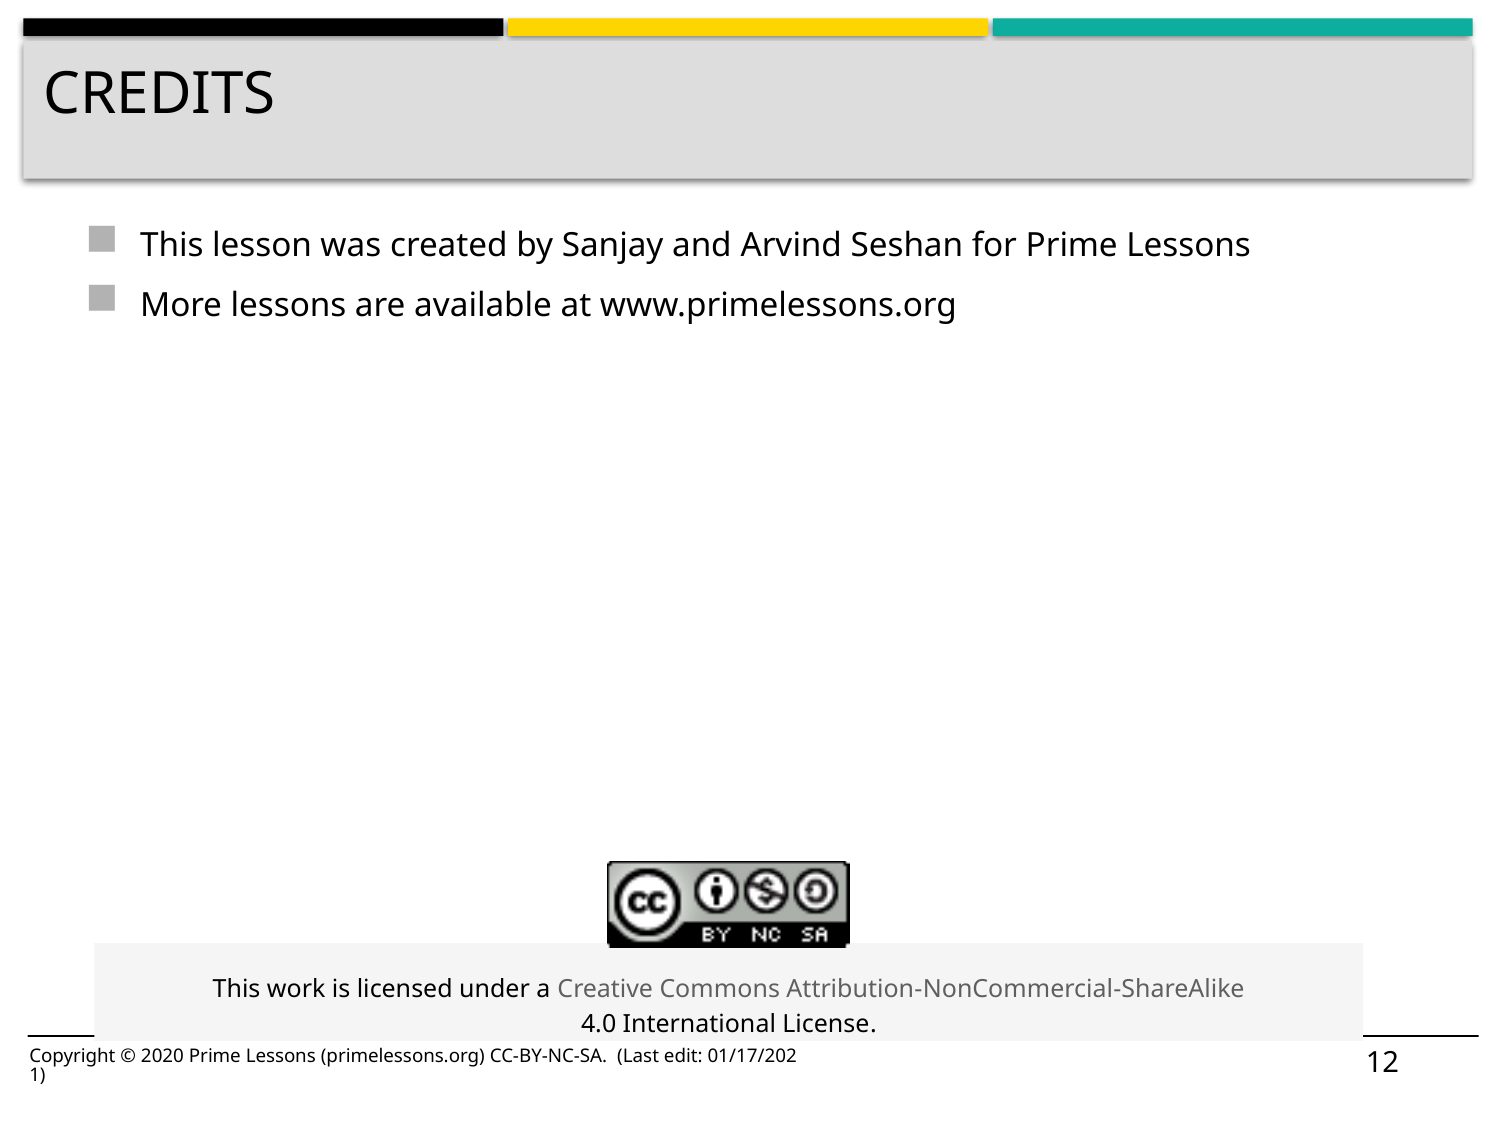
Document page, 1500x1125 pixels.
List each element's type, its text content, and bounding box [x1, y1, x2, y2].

footer Copyright © 2020 Prime Lessons (primelessons.org) CC-BY-NC-SA. (Last edit: 01/17/2021) [14, 1036, 814, 1097]
slide_number 12 [1351, 1036, 1478, 1097]
picture [606, 861, 851, 948]
text_box This work is licensed under a Creative Commons Attribution-NonCommercial-ShareAlike 4.0 International License. [94, 943, 1363, 1041]
list This lesson was created by Sanjay and Arvind Seshan for Prime Lessons More lessons are available at www.primelessons.org [75, 216, 1428, 405]
title CREDITS [28, 48, 1464, 172]
